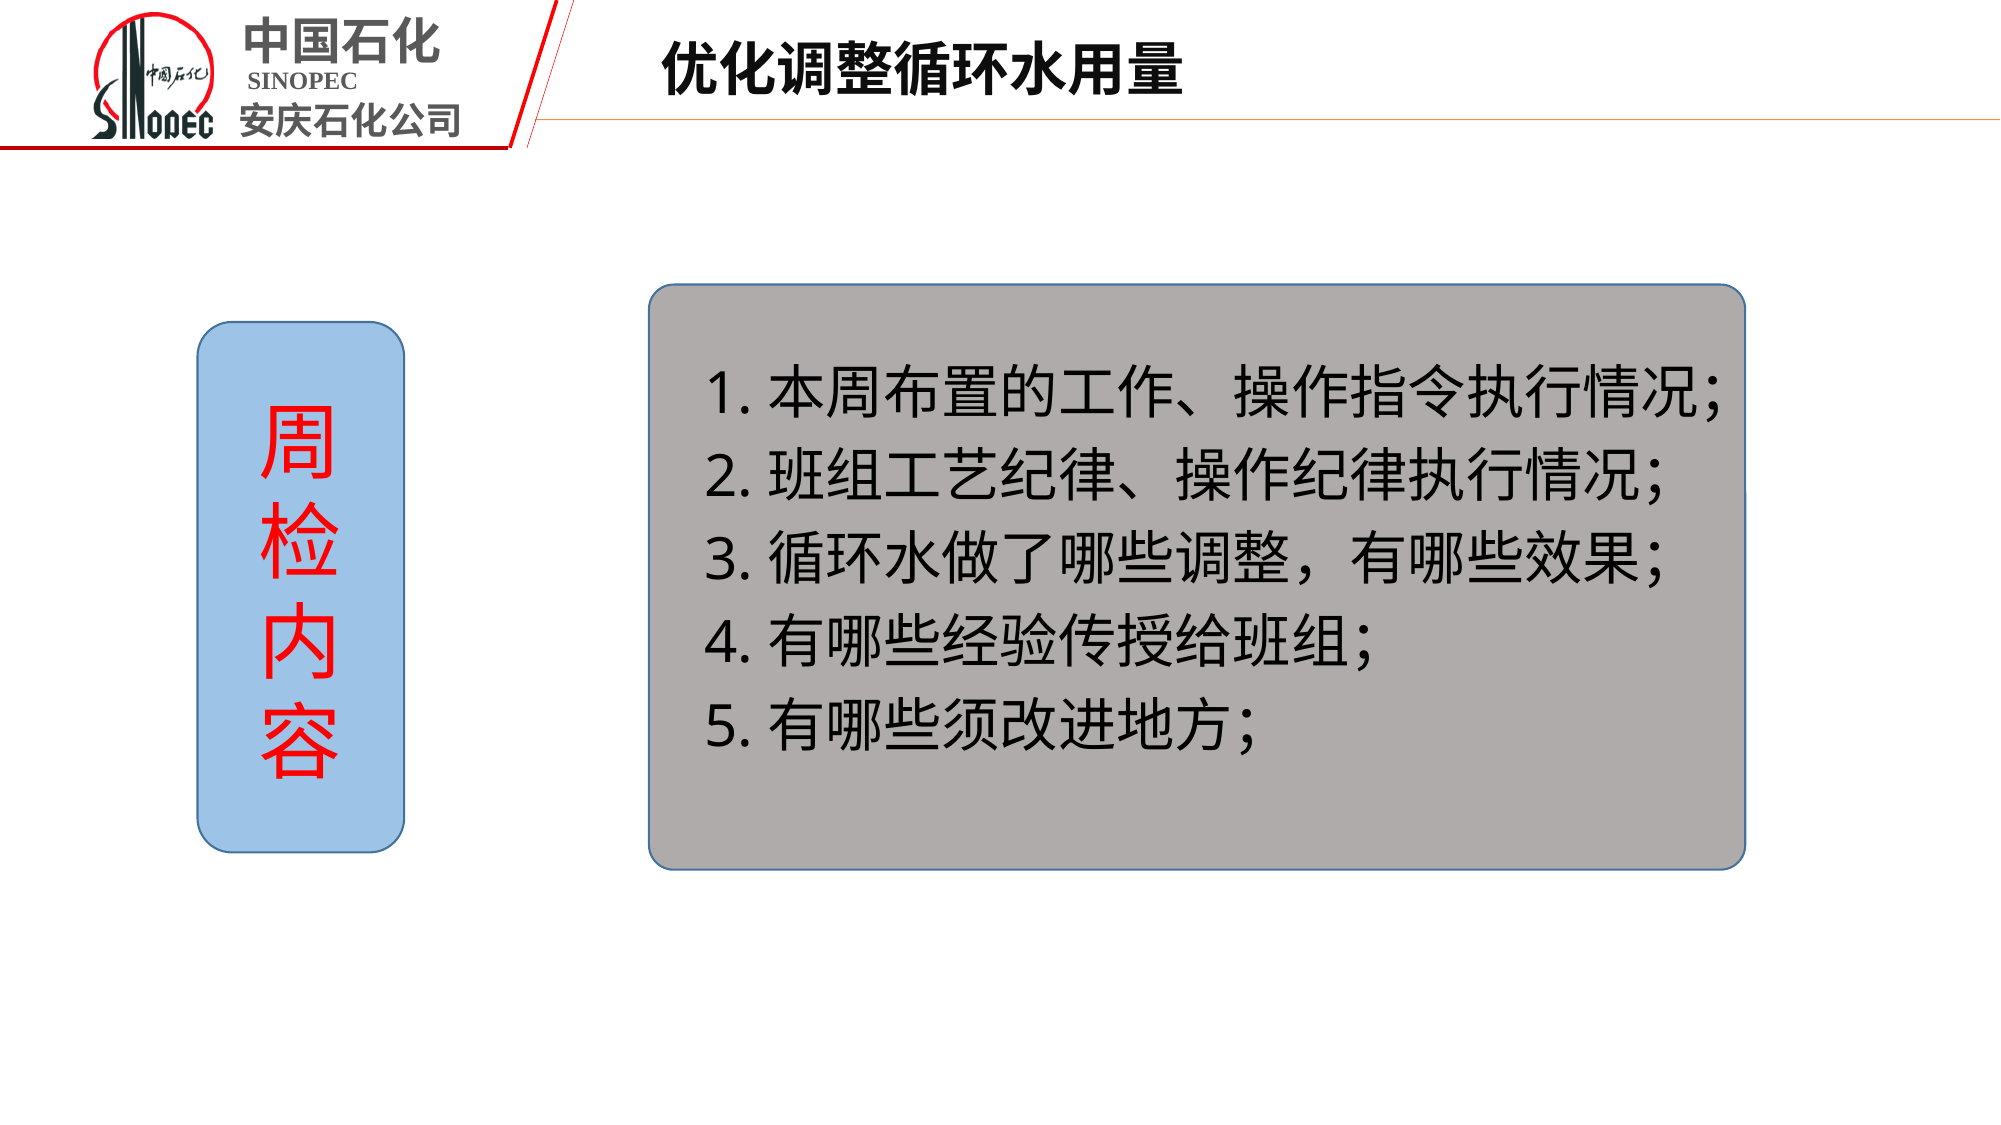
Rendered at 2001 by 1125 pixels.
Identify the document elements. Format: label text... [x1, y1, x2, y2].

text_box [0, 0, 2000, 150]
text_box 周检内容 [243, 382, 366, 797]
text_box 1.本周布置的工作、操作指令执行情况； 2.班组工艺纪律、操作纪律执行情况； 3.循环水做了哪些调整，有哪些效果； 4.有哪些经验传授给班组； 5.有哪些须改进地方； [689, 333, 1723, 932]
text_box [196, 320, 406, 854]
text_box [647, 283, 1747, 871]
